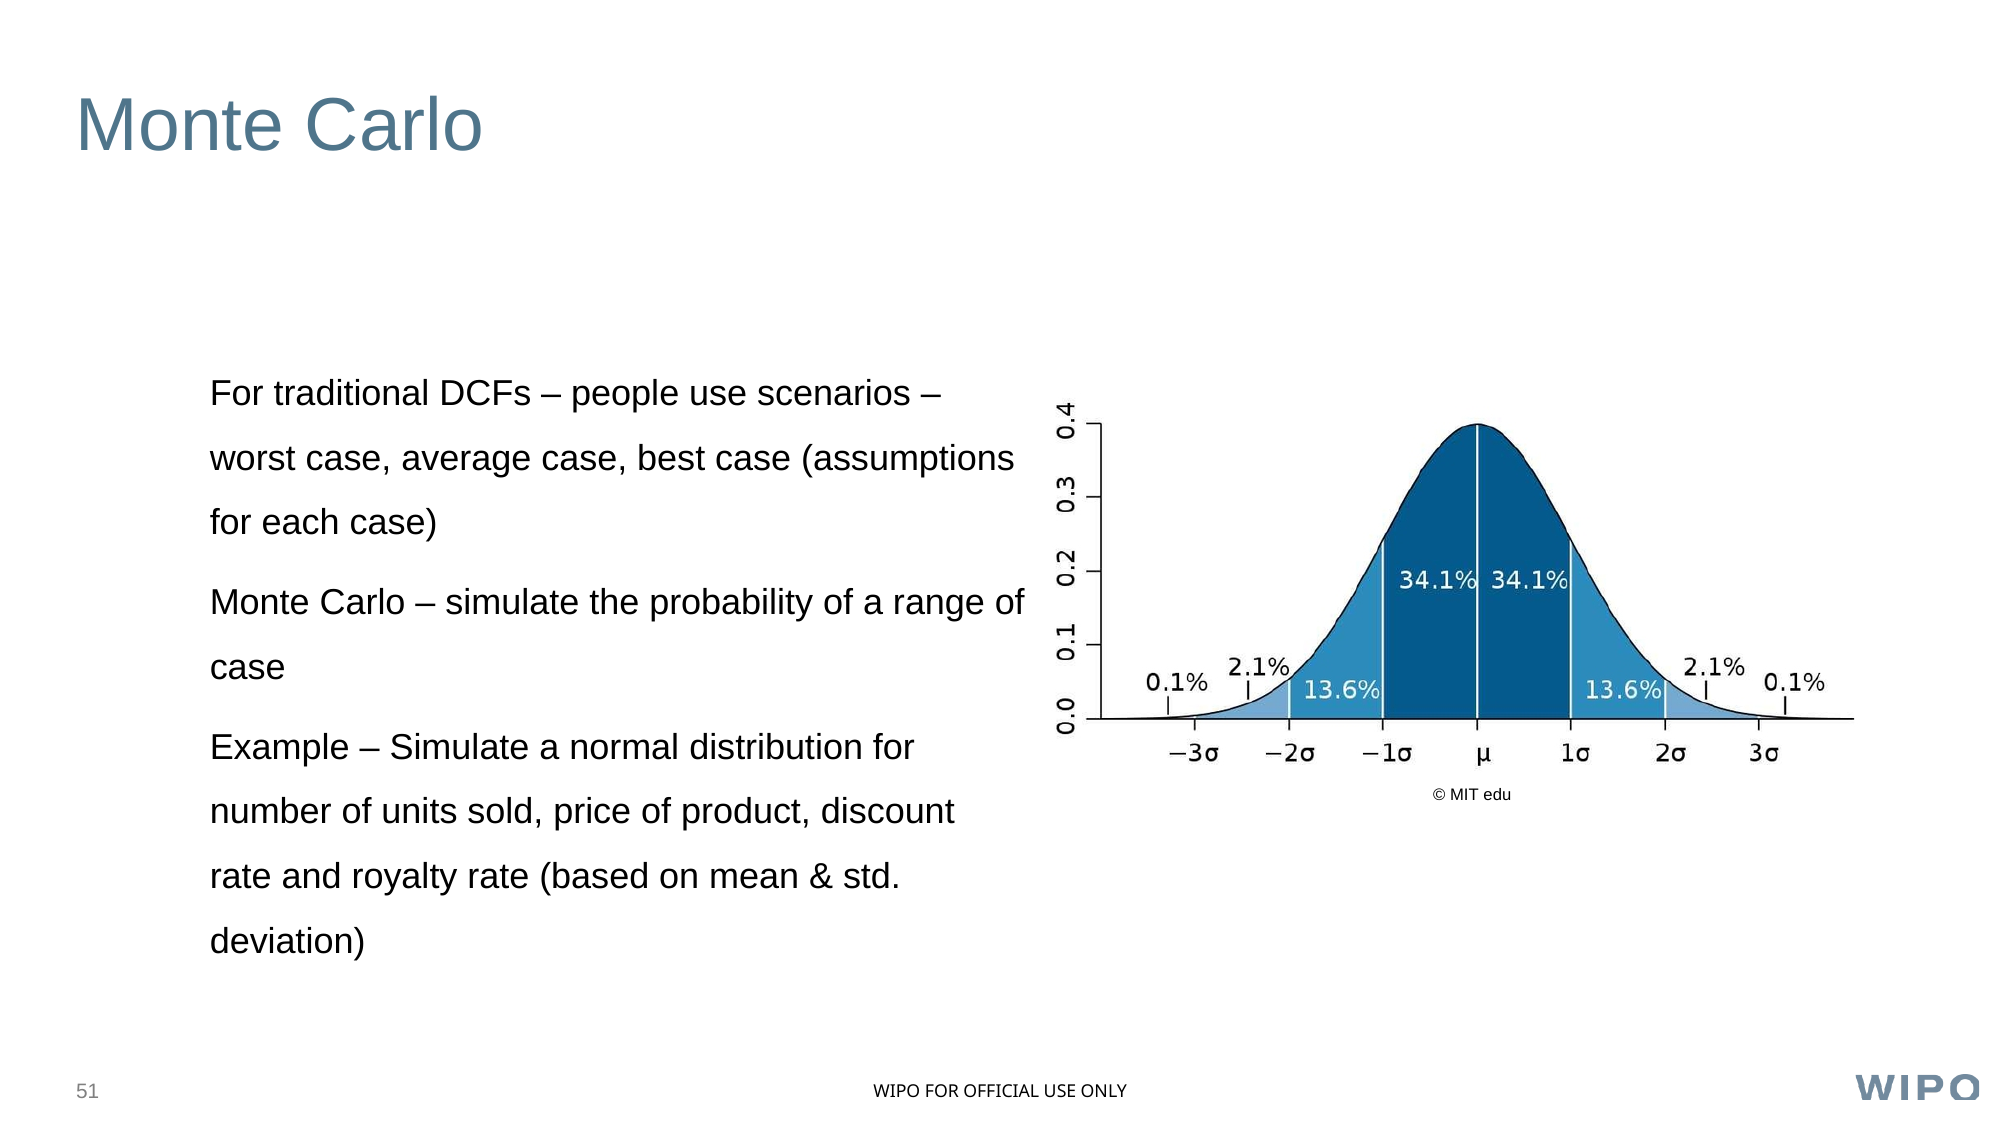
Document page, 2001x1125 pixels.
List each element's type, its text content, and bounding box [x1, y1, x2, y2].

title Monte Carlo [60, 77, 1786, 296]
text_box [1042, 299, 1860, 872]
list For traditional DCFs – people use scenarios – worst case, average case, best case (assumptions for each case) Monte Carlo – simulate the probability of a range of case Example – Simulate a normal distribution for number of units sold, price of product, discount rate and royalty rate (based on mean & std. deviation) [194, 340, 1043, 974]
